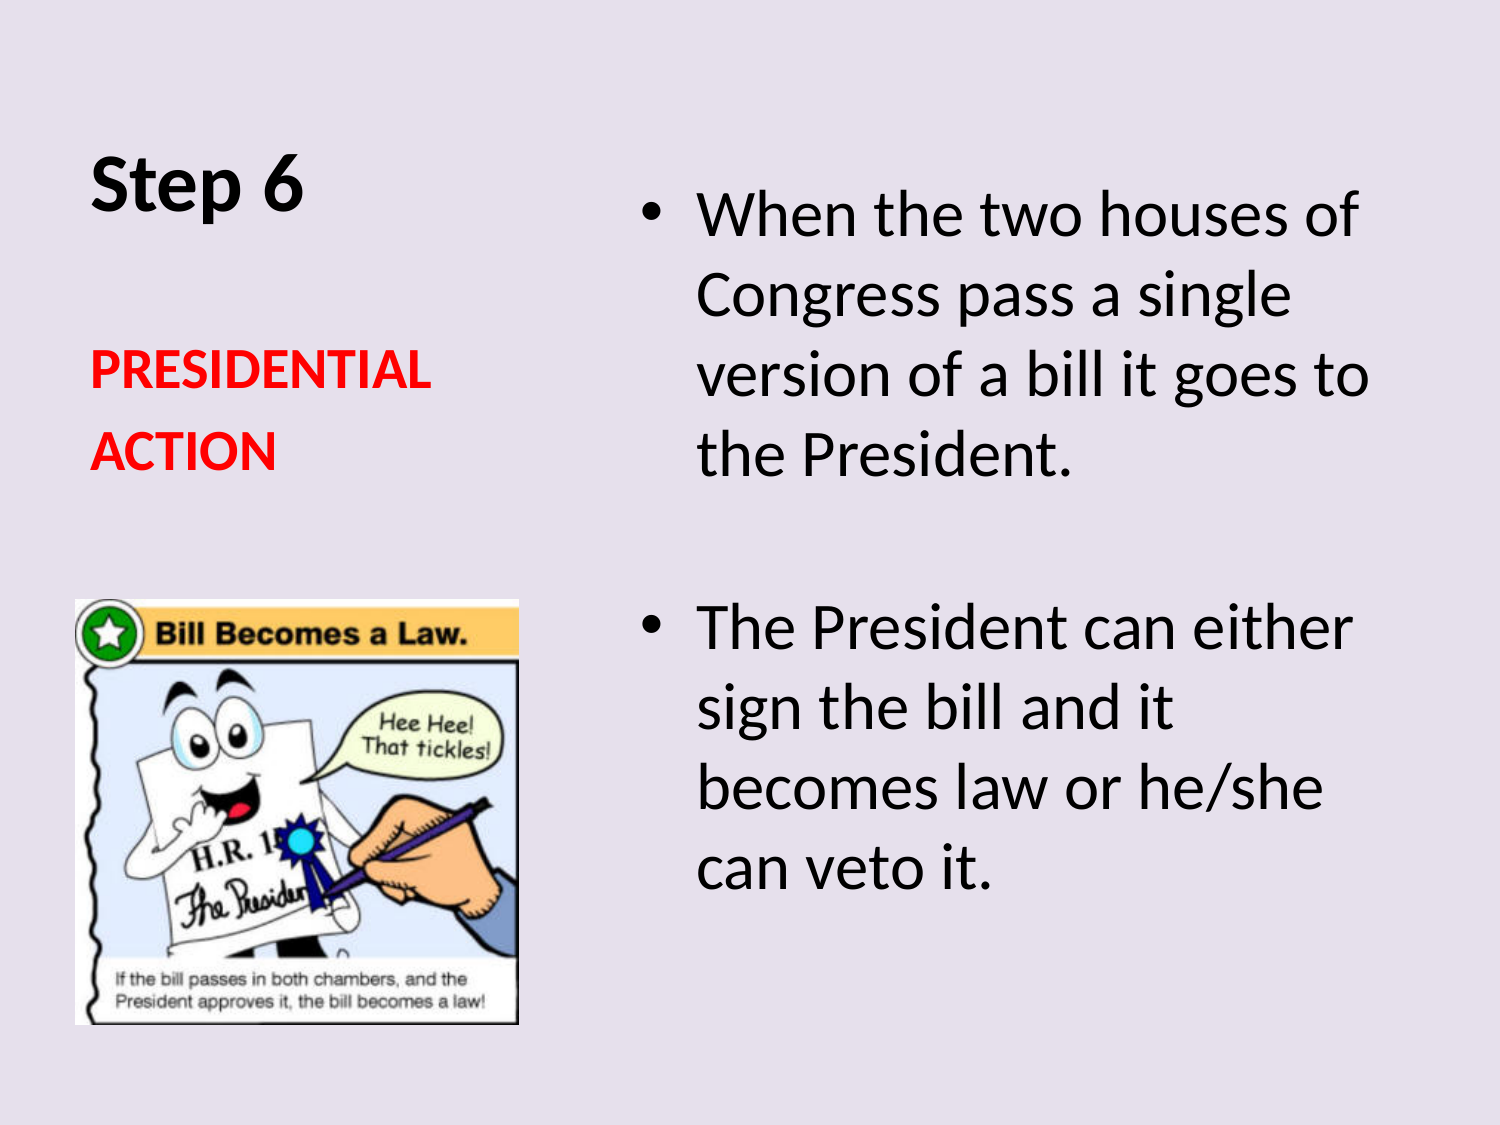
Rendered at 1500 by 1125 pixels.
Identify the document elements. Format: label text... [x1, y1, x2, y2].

picture [74, 599, 519, 1025]
list When the two houses of Congress pass a single version of a bill it goes to the President. The President can either sign the bill and it becomes law or he/she can veto it. [624, 162, 1425, 1005]
list PRESIDENTIAL ACTION [75, 235, 569, 1005]
title Step 6 [75, 44, 569, 235]
